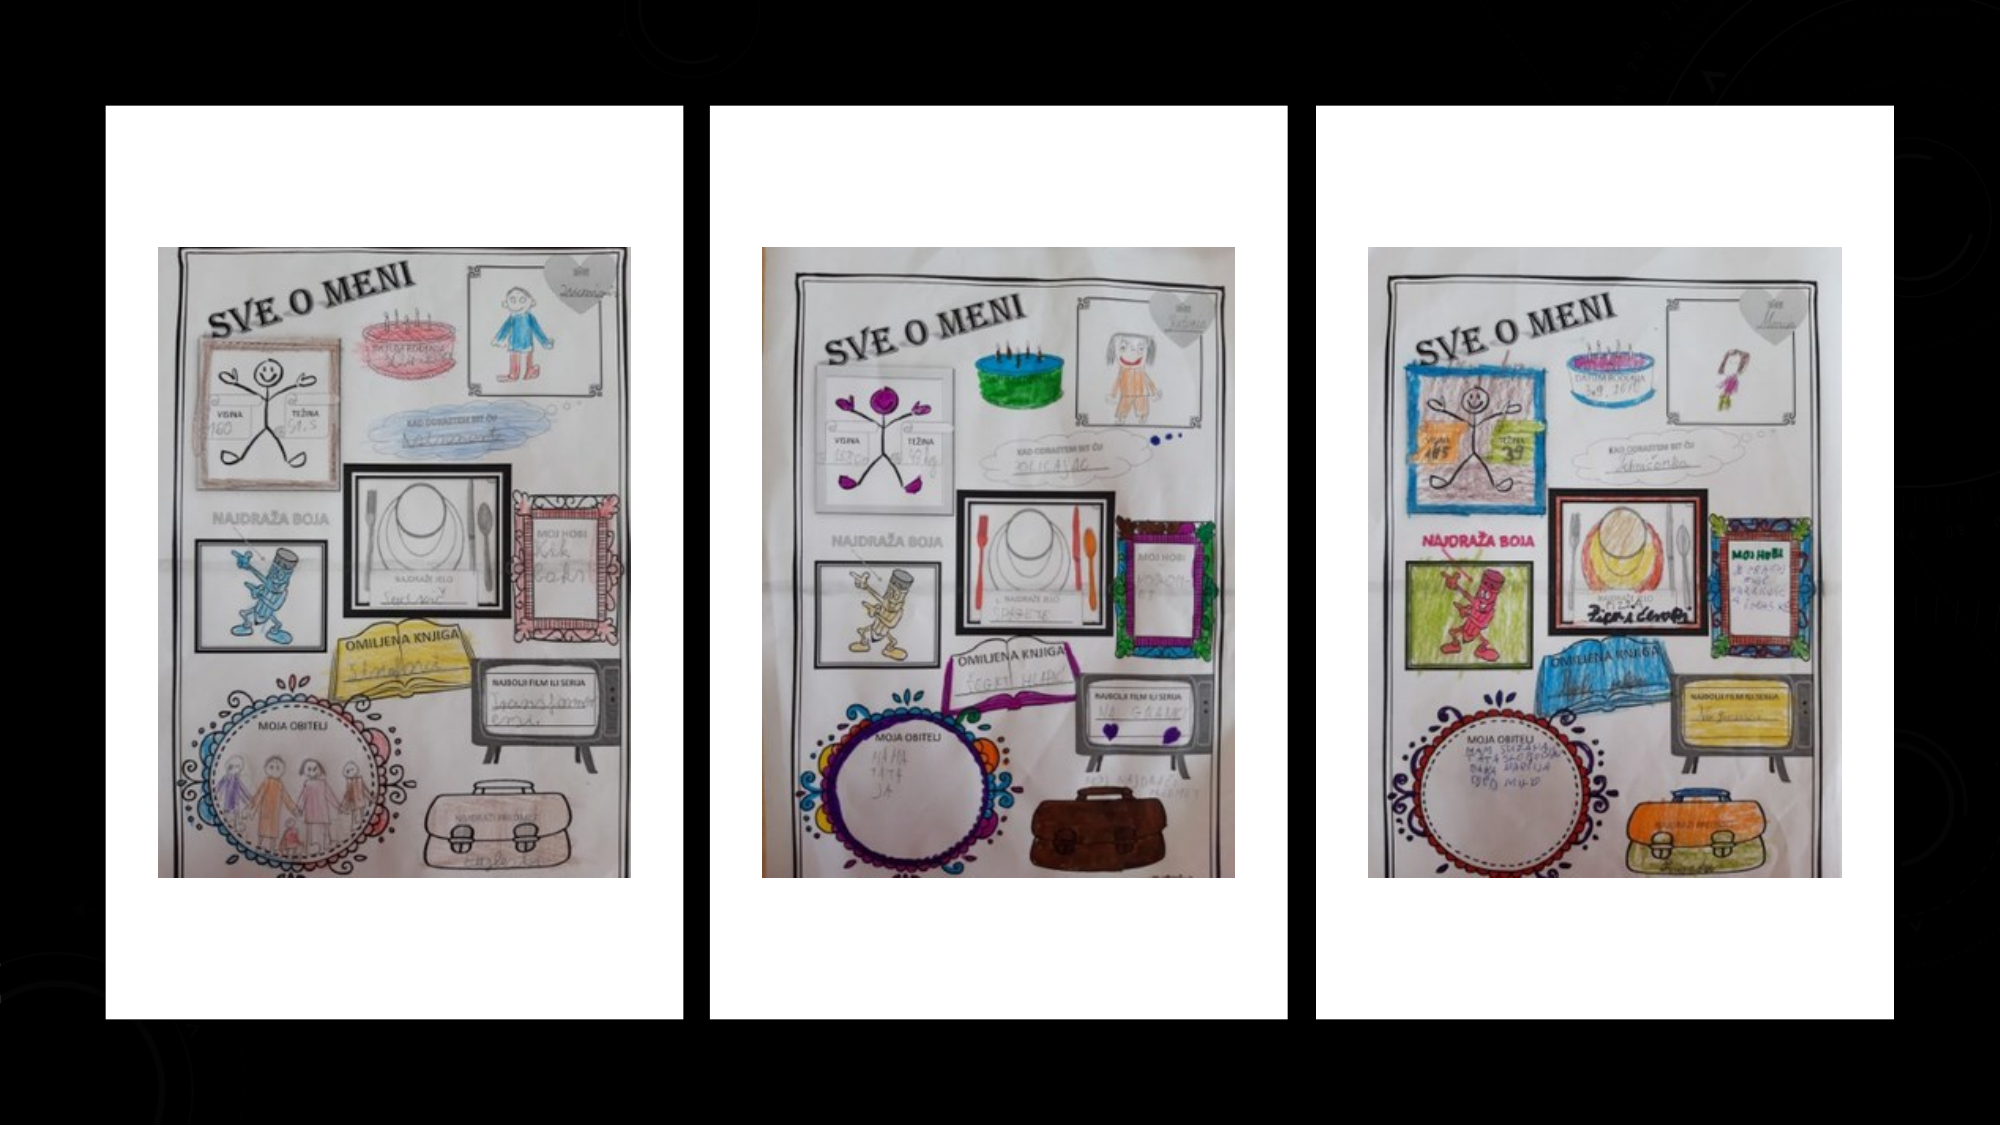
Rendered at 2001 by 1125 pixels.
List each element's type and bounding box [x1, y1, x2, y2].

picture [1368, 247, 1842, 878]
text_box [104, 104, 685, 1021]
picture [158, 247, 631, 878]
text_box [708, 104, 1289, 1021]
text_box [1315, 104, 1895, 1021]
text_box [0, 0, 2000, 1125]
picture [762, 247, 1236, 878]
